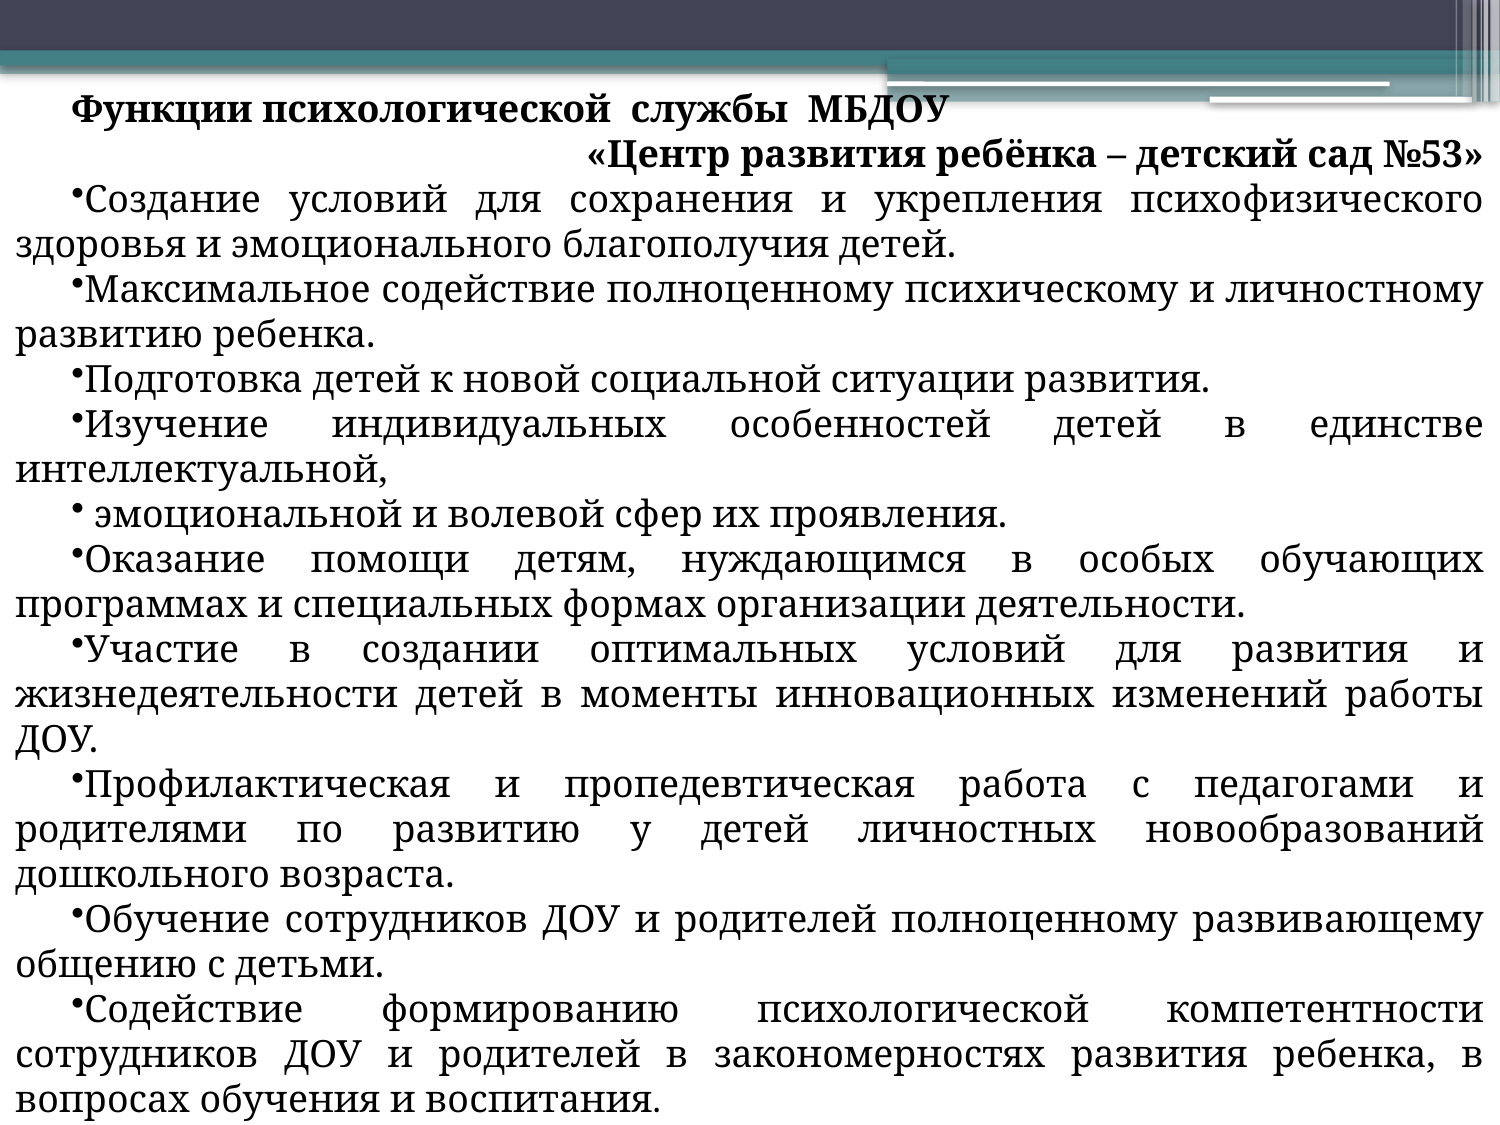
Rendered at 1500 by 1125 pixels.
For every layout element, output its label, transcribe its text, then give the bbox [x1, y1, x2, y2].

text_box Функции психологической службы МБДОУ «Центр развития ребёнка – детский сад №53» Создание условий для сохранения и укрепления психофизического здоровья и эмоционального благополучия детей. Максимальное содействие полноценному психическому и личностному развитию ребенка. Подготовка детей к новой социальной ситуации развития. Изучение индивидуальных особенностей детей в единстве интеллектуальной, эмоциональной и волевой сфер их проявления. Оказание помощи детям, нуждающимся в особых обучающих программах и специальных формах организации деятельности. Участие в создании оптимальных условий для развития и жизнедеятельности детей в моменты инновационных изменений работы ДОУ. Профилактическая и пропедевтическая работа с педагогами и родителями по развитию у детей личностных новообразований дошкольного возраста. Обучение сотрудников ДОУ и родителей полноценному развивающему общению с детьми. Содействие формированию психологической компетентности сотрудников ДОУ и родителей в закономерностях развития ребенка, в вопросах обучения и воспитания. [0, 77, 1500, 1125]
